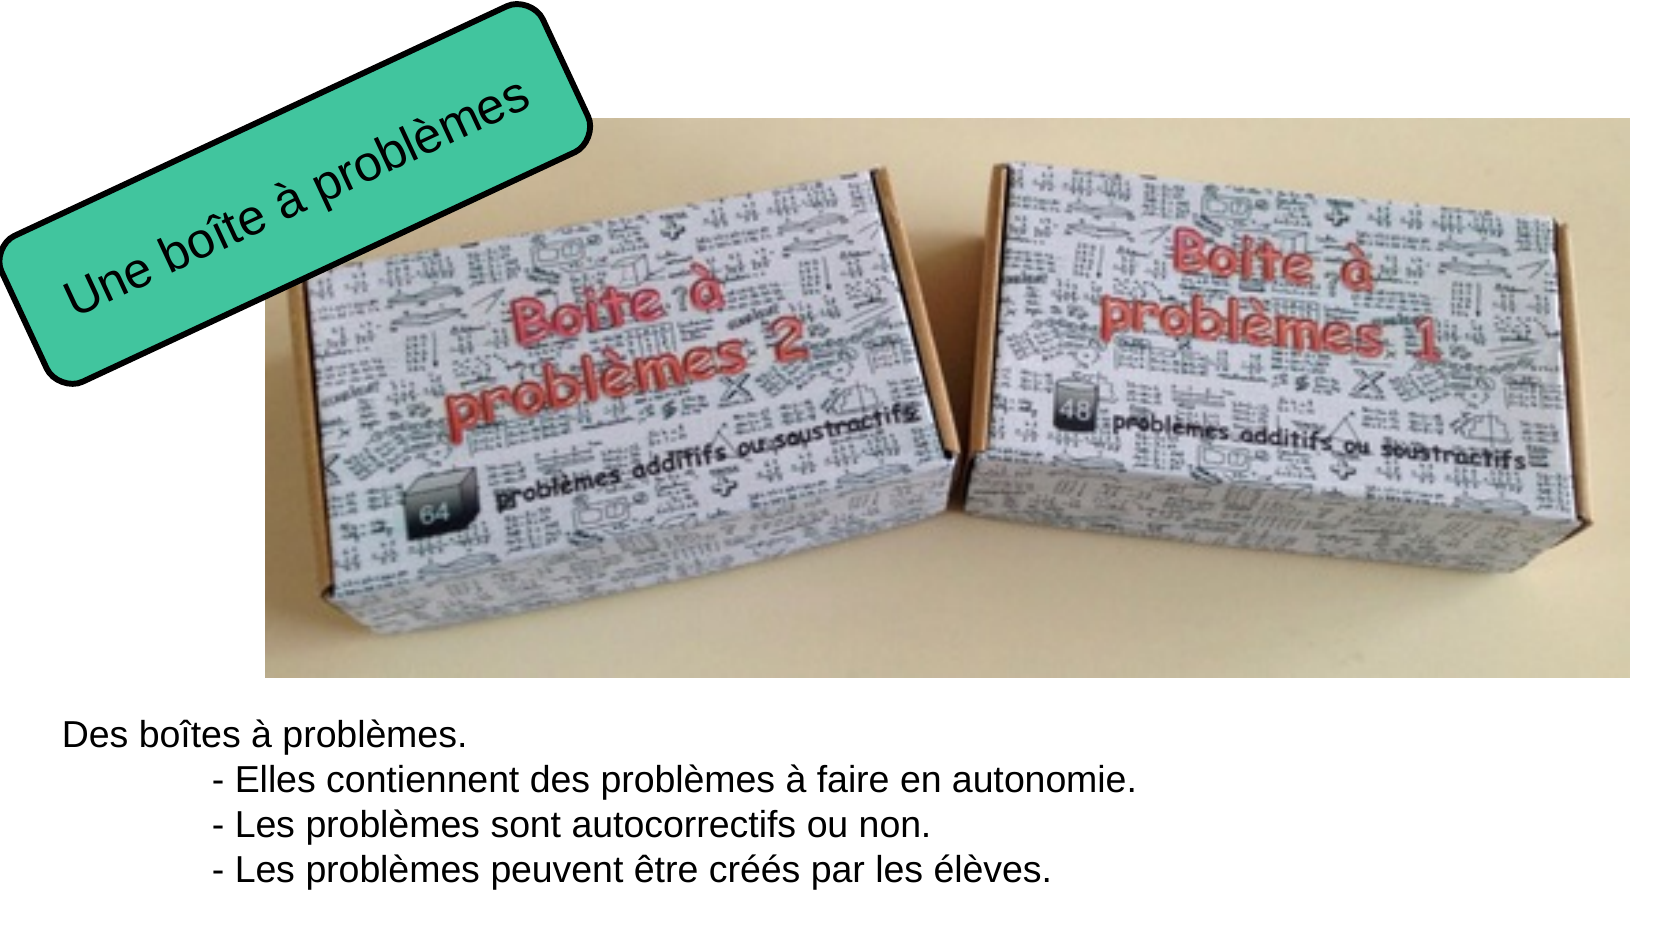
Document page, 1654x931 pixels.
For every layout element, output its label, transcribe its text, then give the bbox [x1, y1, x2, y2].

text_box Une boîte à problèmes [0, 120, 261, 384]
picture [265, 117, 1631, 678]
text_box Des boîtes à problèmes. - Elles contiennent des problèmes à faire en autonomie. - Les problèmes sont autocorrectifs ou non. - Les problèmes peuvent être créés par les élèves. [47, 702, 1618, 898]
text_box Une boîte à problèmes [271, 4, 588, 116]
